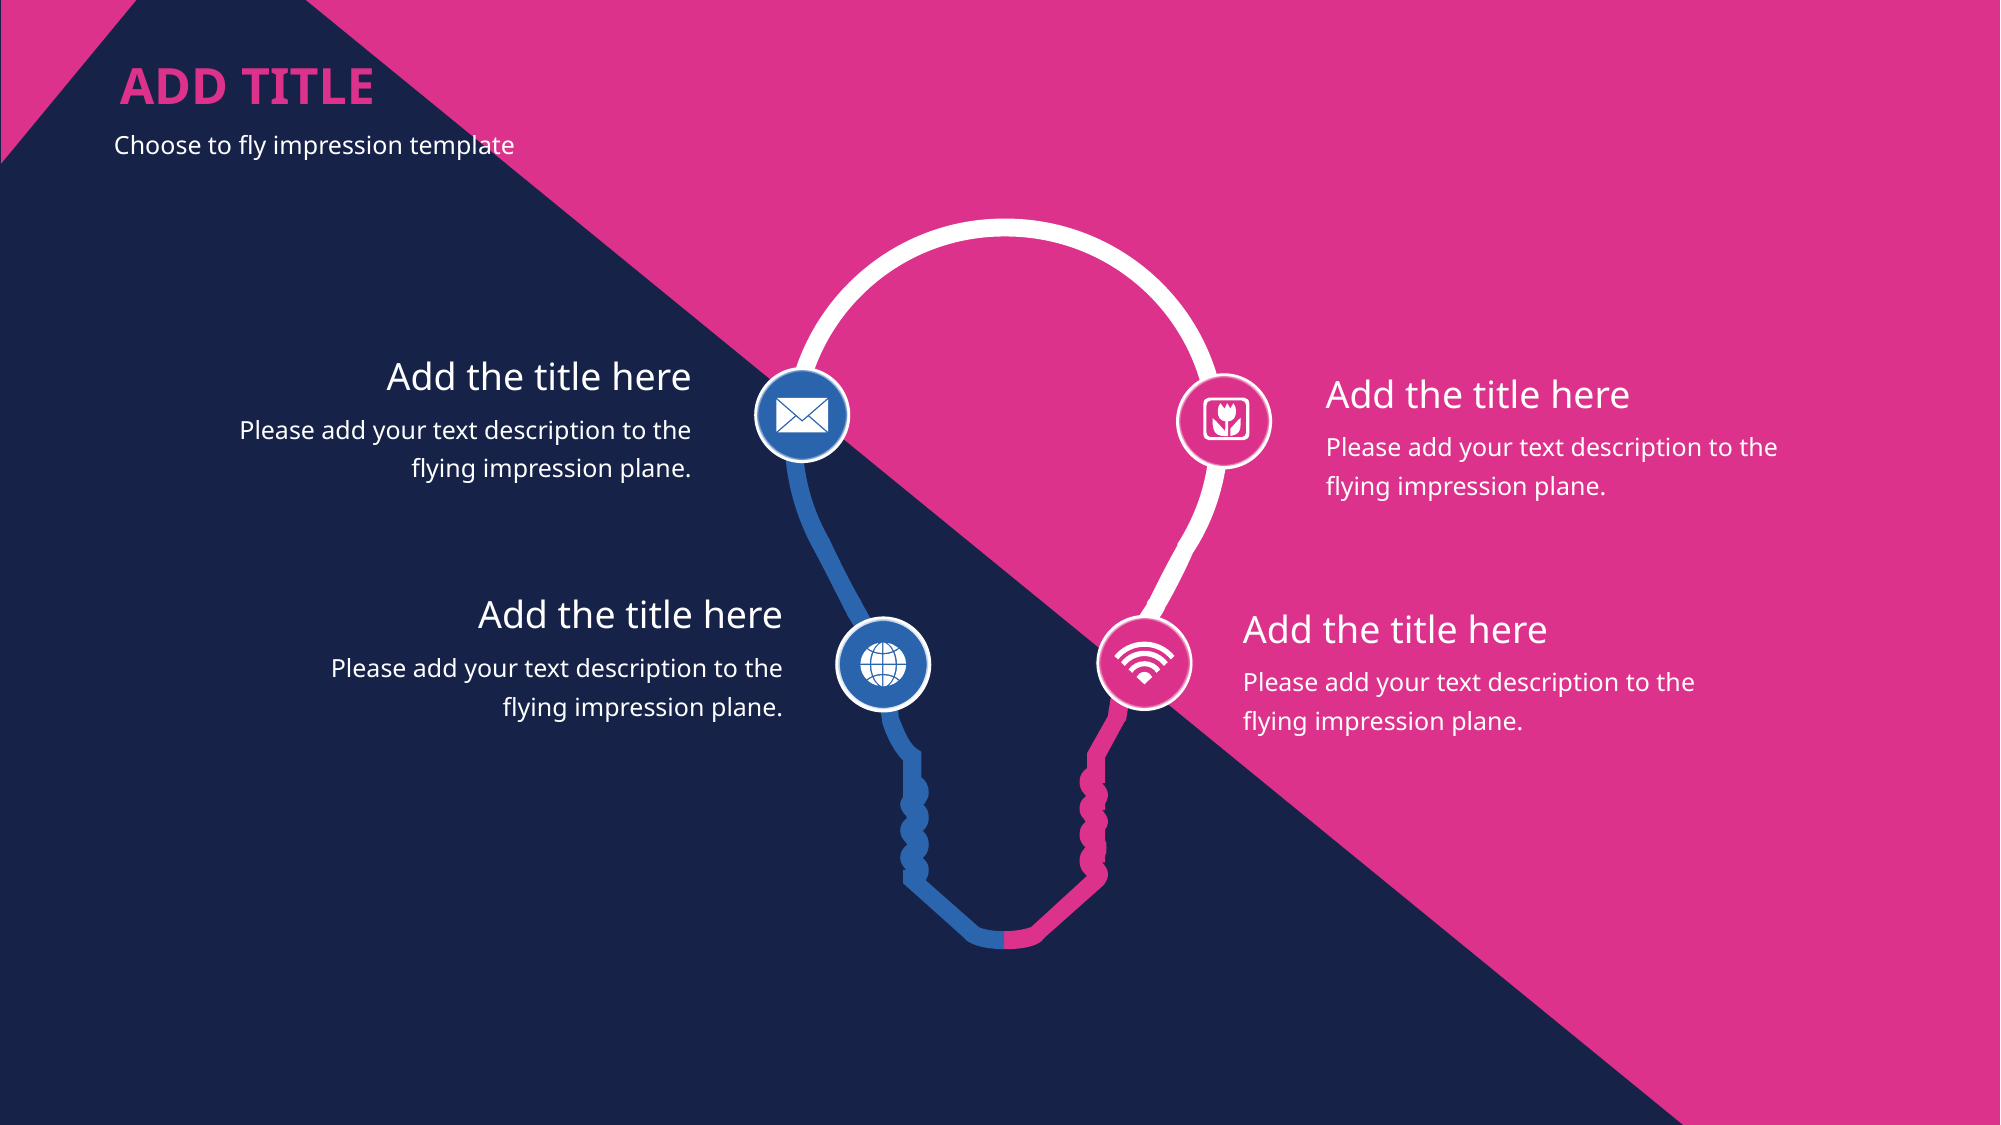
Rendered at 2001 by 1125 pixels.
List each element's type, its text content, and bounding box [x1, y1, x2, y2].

text_box ADD TITLE [105, 46, 391, 113]
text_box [1176, 374, 1272, 469]
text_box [1097, 615, 1192, 711]
text_box Add the title here [1229, 598, 1603, 650]
text_box Add the title here [423, 583, 784, 635]
text_box [304, 0, 2000, 1125]
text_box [754, 367, 850, 463]
text_box [0, 0, 138, 167]
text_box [784, 218, 1229, 950]
text_box Please add your text description to the flying impression plane. [287, 635, 784, 729]
text_box Add the title here [1310, 363, 1686, 424]
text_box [836, 617, 931, 712]
text_box Choose to fly impression template [99, 113, 624, 167]
text_box Add the title here [332, 345, 707, 397]
text_box Please add your text description to the flying impression plane. [1229, 650, 1740, 744]
text_box Please add your text description to the flying impression plane. [1311, 415, 1822, 509]
text_box Please add your text description to the flying impression plane. [196, 397, 707, 491]
